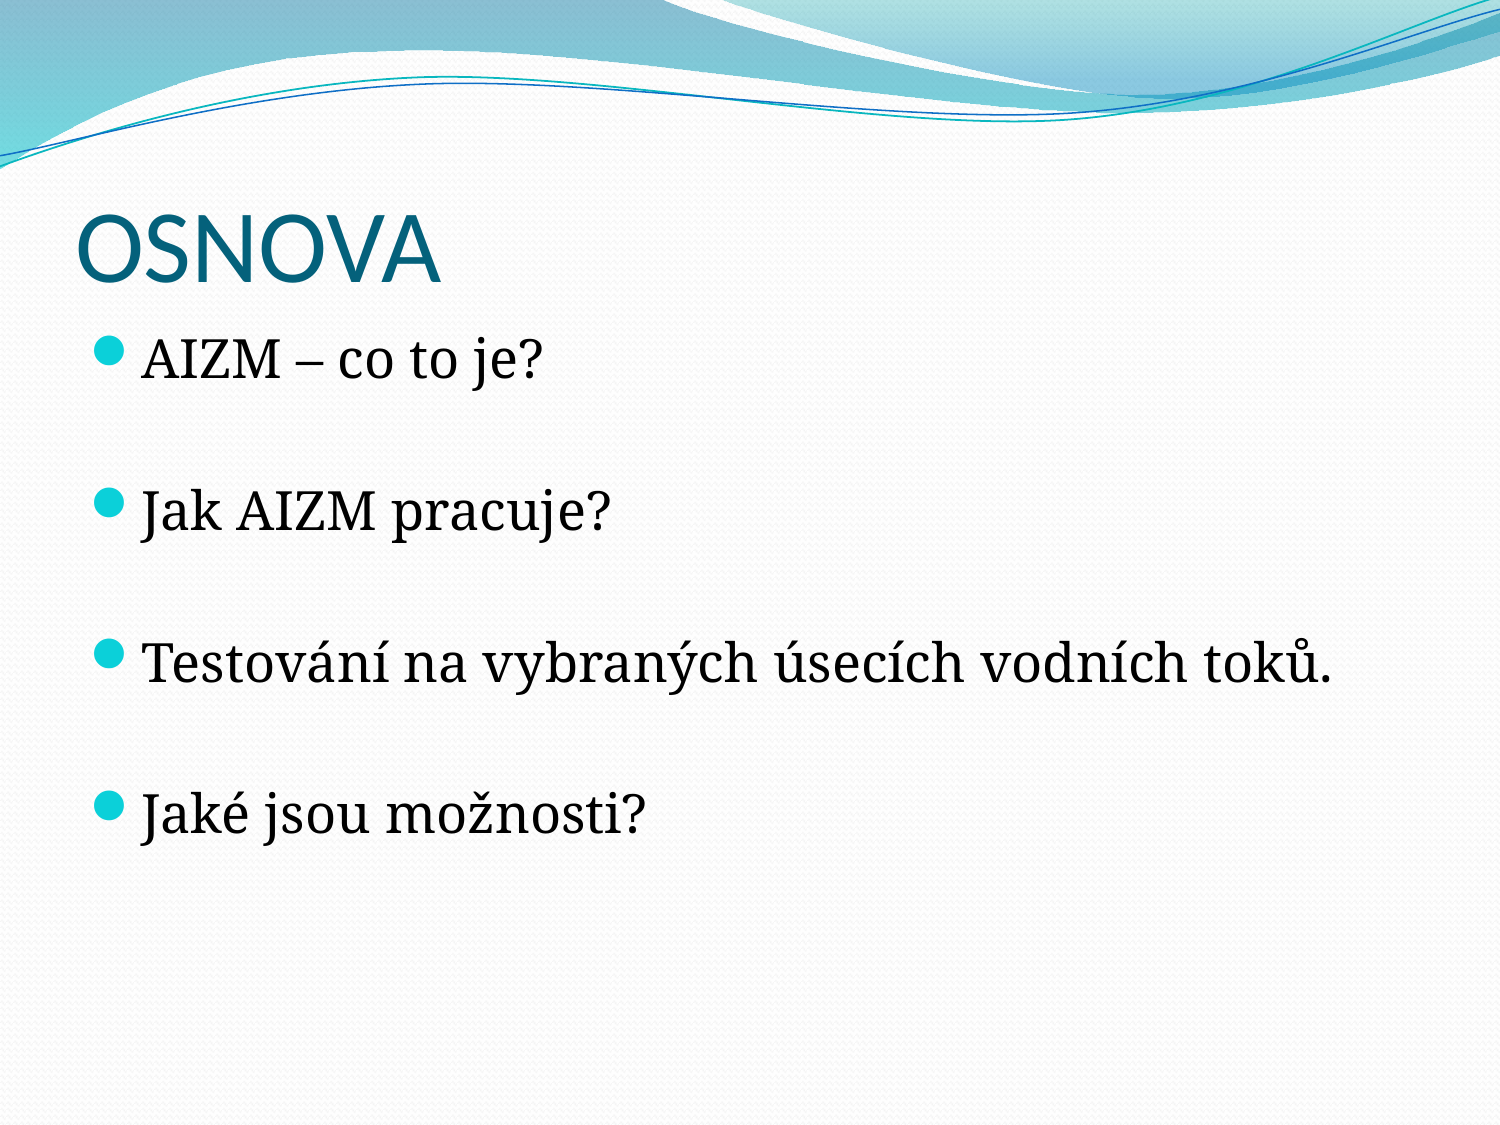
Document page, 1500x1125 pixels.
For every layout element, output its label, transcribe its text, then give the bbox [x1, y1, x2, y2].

title OSNOVA [75, 115, 1425, 303]
list AIZM – co to je? Jak AIZM pracuje? Testování na vybraných úsecích vodních toků. Jaké jsou možnosti? [75, 317, 1425, 1038]
